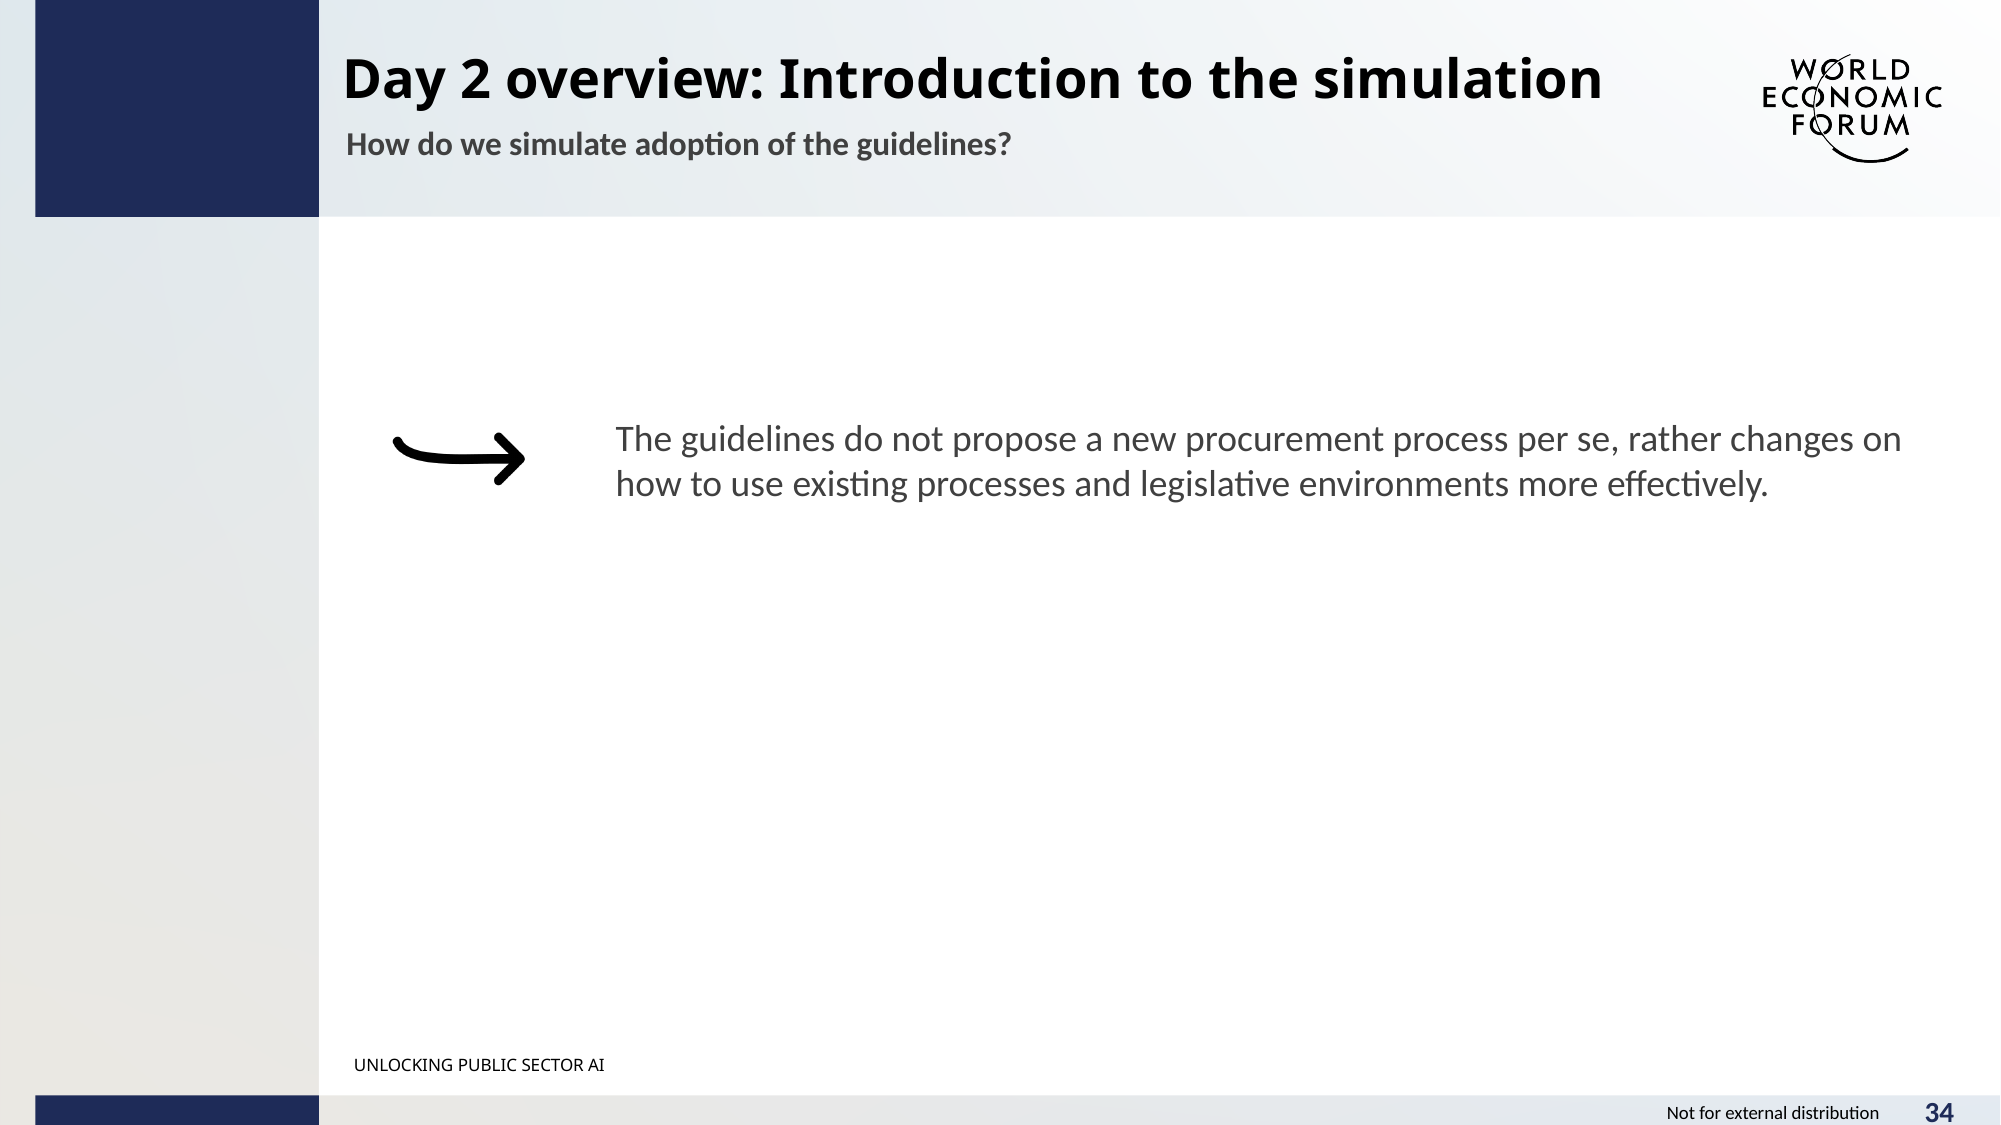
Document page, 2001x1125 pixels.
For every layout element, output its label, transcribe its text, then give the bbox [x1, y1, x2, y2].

picture [0, 0, 318, 1125]
picture [319, 1096, 1907, 1125]
text_box 34 [1907, 1087, 1971, 1125]
list Day 2 overview: Introduction to the simulation [342, 44, 1665, 114]
text_box How do we simulate adoption of the guidelines? [331, 114, 1748, 209]
picture [319, 0, 2001, 1125]
text_box Not for external distribution [1646, 1101, 1900, 1123]
text_box UNLOCKING PUBLIC SECTOR AI [339, 1049, 751, 1083]
text_box The guidelines do not propose a new procurement process per se, rather changes on how to use existing processes and legislative environments more effectively. [600, 406, 1971, 512]
picture [380, 383, 531, 534]
